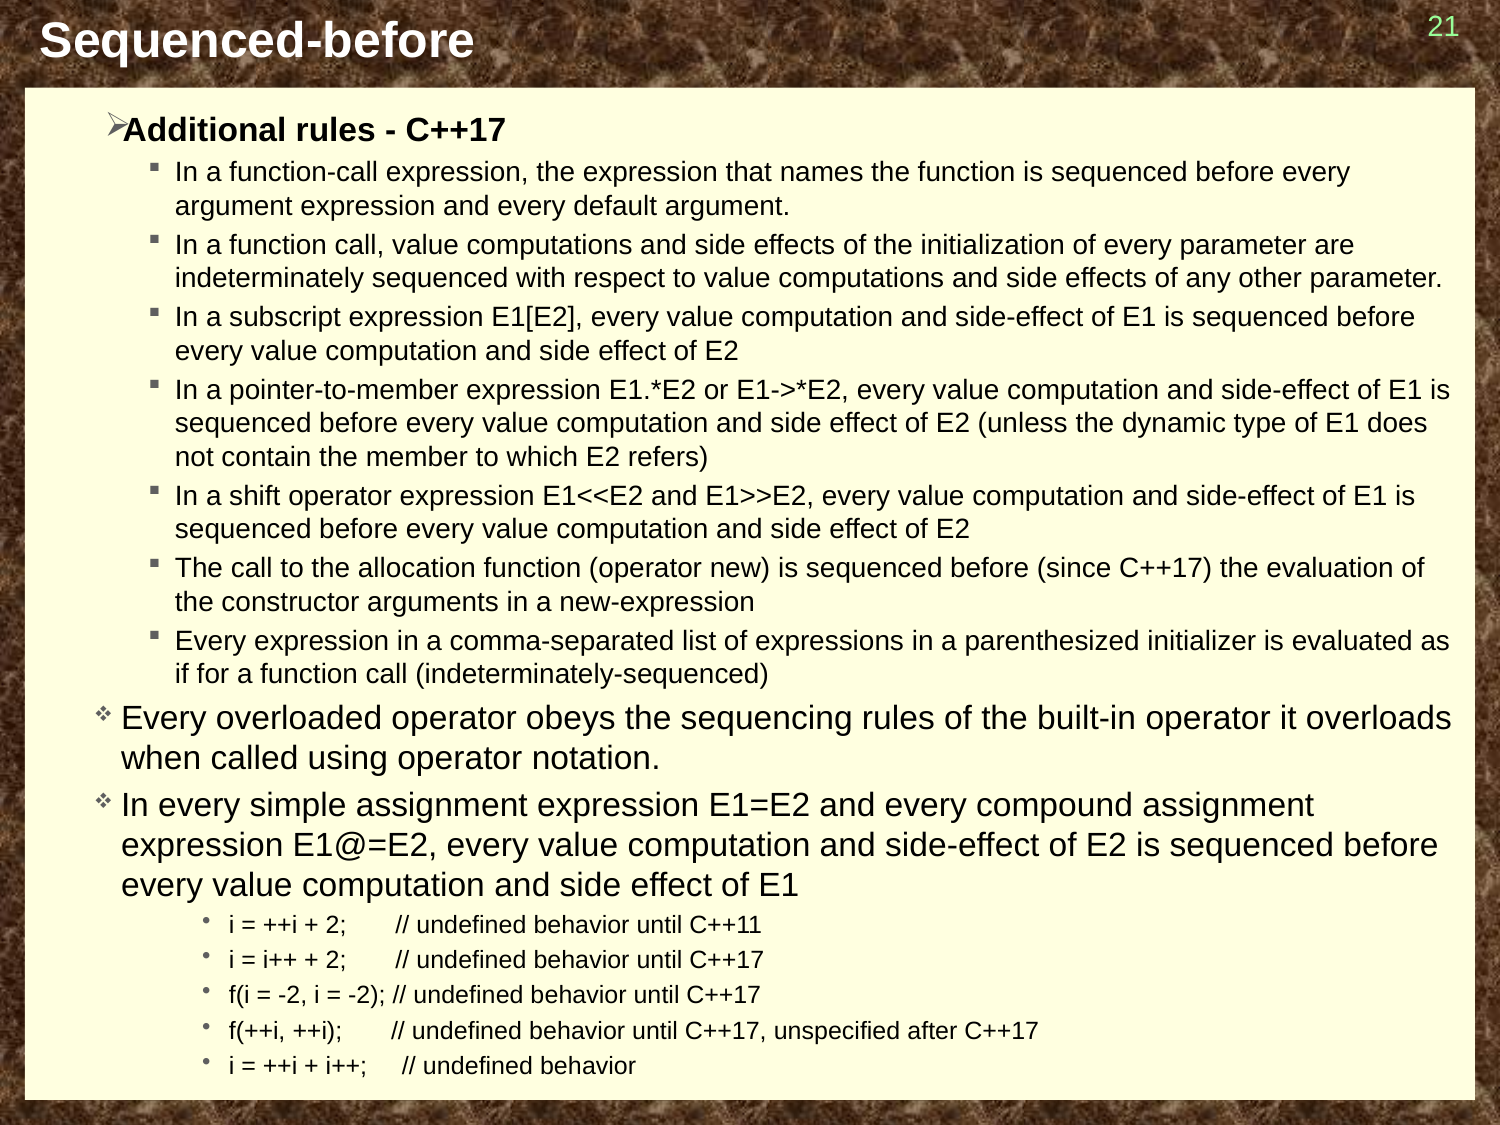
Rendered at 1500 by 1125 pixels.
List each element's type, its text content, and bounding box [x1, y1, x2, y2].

picture [0, 0, 1500, 1125]
slide_number 21 [1262, 0, 1476, 63]
title Sequenced-before [24, 0, 1225, 75]
list Additional rules - C++17 In a function-call expression, the expression that names the function is sequenced before every argument expression and every default argument. In a function call, value computations and side effects of the initialization of every parameter are indeterminately sequenced with respect to value computations and side effects of any other parameter. In a subscript expression E1[E2], every value computation and side-effect of E1 is sequenced before every value computation and side effect of E2 In a pointer-to-member expression E1.*E2 or E1->*E2, every value computation and side-effect of E1 is sequenced before every value computation and side effect of E2 (unless the dynamic type of E1 does not contain the member to which E2 refers) In a shift operator expression E1<<E2 and E1>>E2, every value computation and side-effect of E1 is sequenced before every value computation and side effect of E2 The call to the allocation function (operator new) is sequenced before (since C++17) the evaluation of the constructor arguments in a new-expression Every expression in a comma-separated list of expressions in a parenthesized initializer is evaluated as if for a function call (indeterminately-sequenced) Every overloaded operator obeys the sequencing rules of the built-in operator it overloads when called using operator notation. In every simple assignment expression E1=E2 and every compound assignment expression E1@=E2, every value computation and side-effect of E2 is sequenced before every value computation and side effect of E1 i = ++i + 2; // undefined behavior until C++11 i = i++ + 2; // undefined behavior until C++17 f(i = -2, i = -2); // undefined behavior until C++17 f(++i, ++i); // undefined behavior until C++17, unspecified after C++17 i = ++i + i++; // undefined behavior [24, 87, 1475, 1100]
